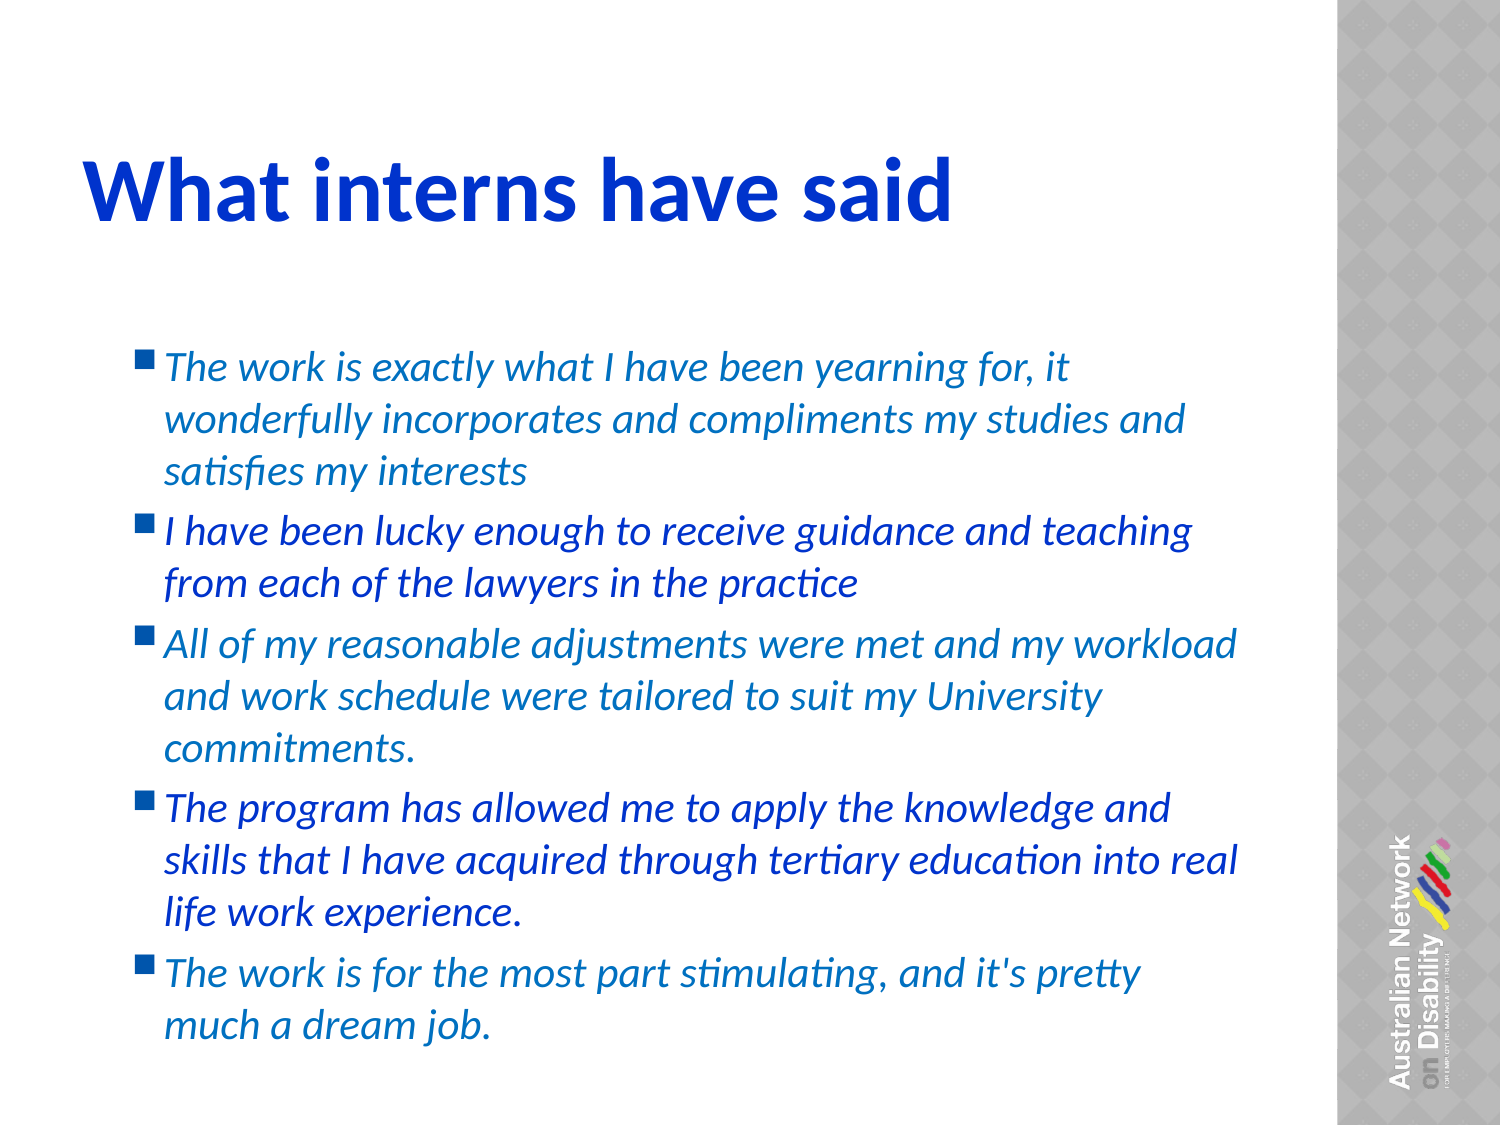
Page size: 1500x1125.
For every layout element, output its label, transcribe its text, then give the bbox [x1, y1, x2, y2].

title What interns have said [75, 52, 1263, 240]
list The work is exactly what I have been yearning for, it wonderfully incorporates and compliments my studies and satisfies my interests I have been lucky enough to receive guidance and teaching from each of the lawyers in the practice All of my reasonable adjustments were met and my workload and work schedule were tailored to suit my University commitments. The program has allowed me to apply the knowledge and skills that I have acquired through tertiary education into real life work experience. The work is for the most part stimulating, and it's pretty much a dream job. [75, 264, 1263, 1059]
picture [1386, 835, 1453, 1089]
